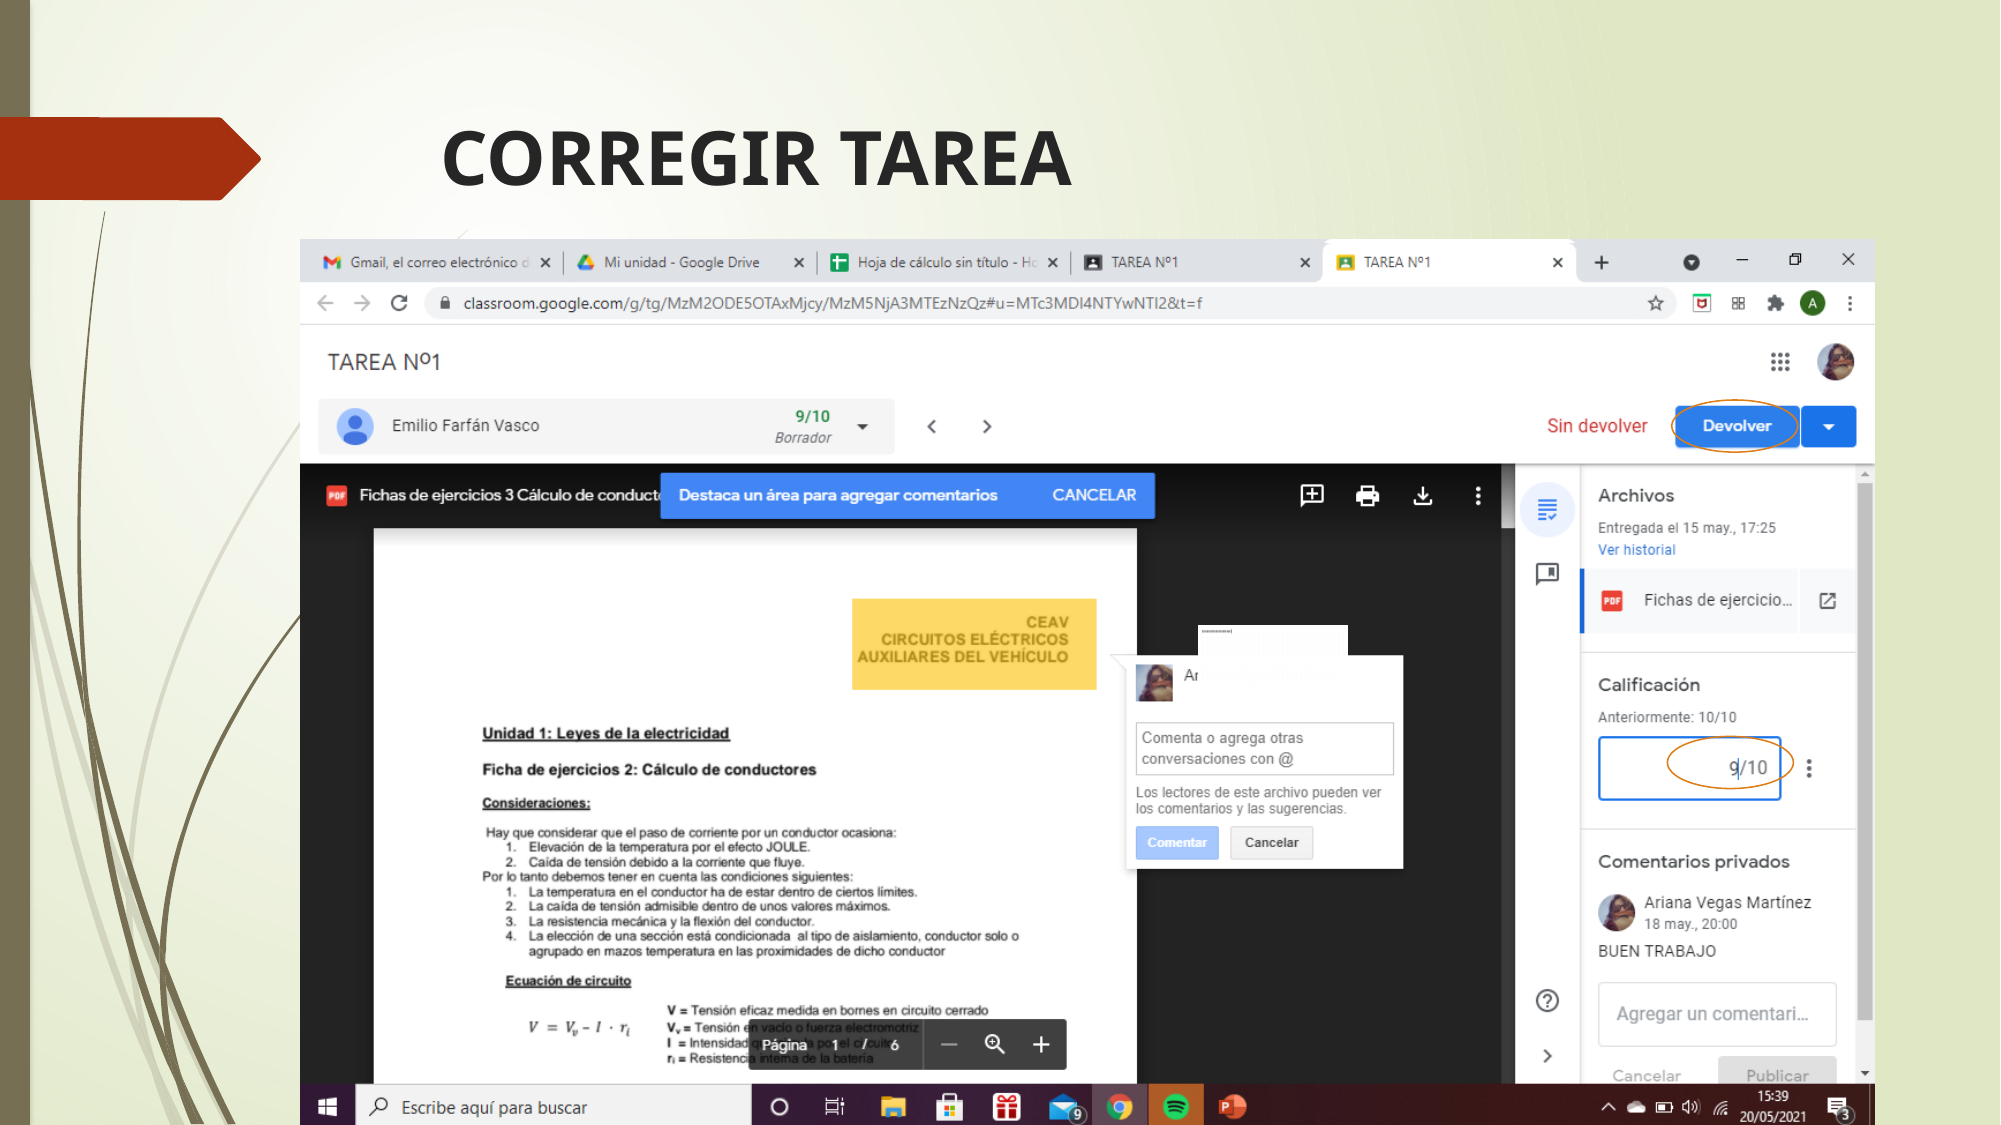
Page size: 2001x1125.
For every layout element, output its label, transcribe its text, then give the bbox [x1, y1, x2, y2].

picture [299, 239, 1875, 1125]
title CORREGIR TAREA [425, 102, 2000, 232]
